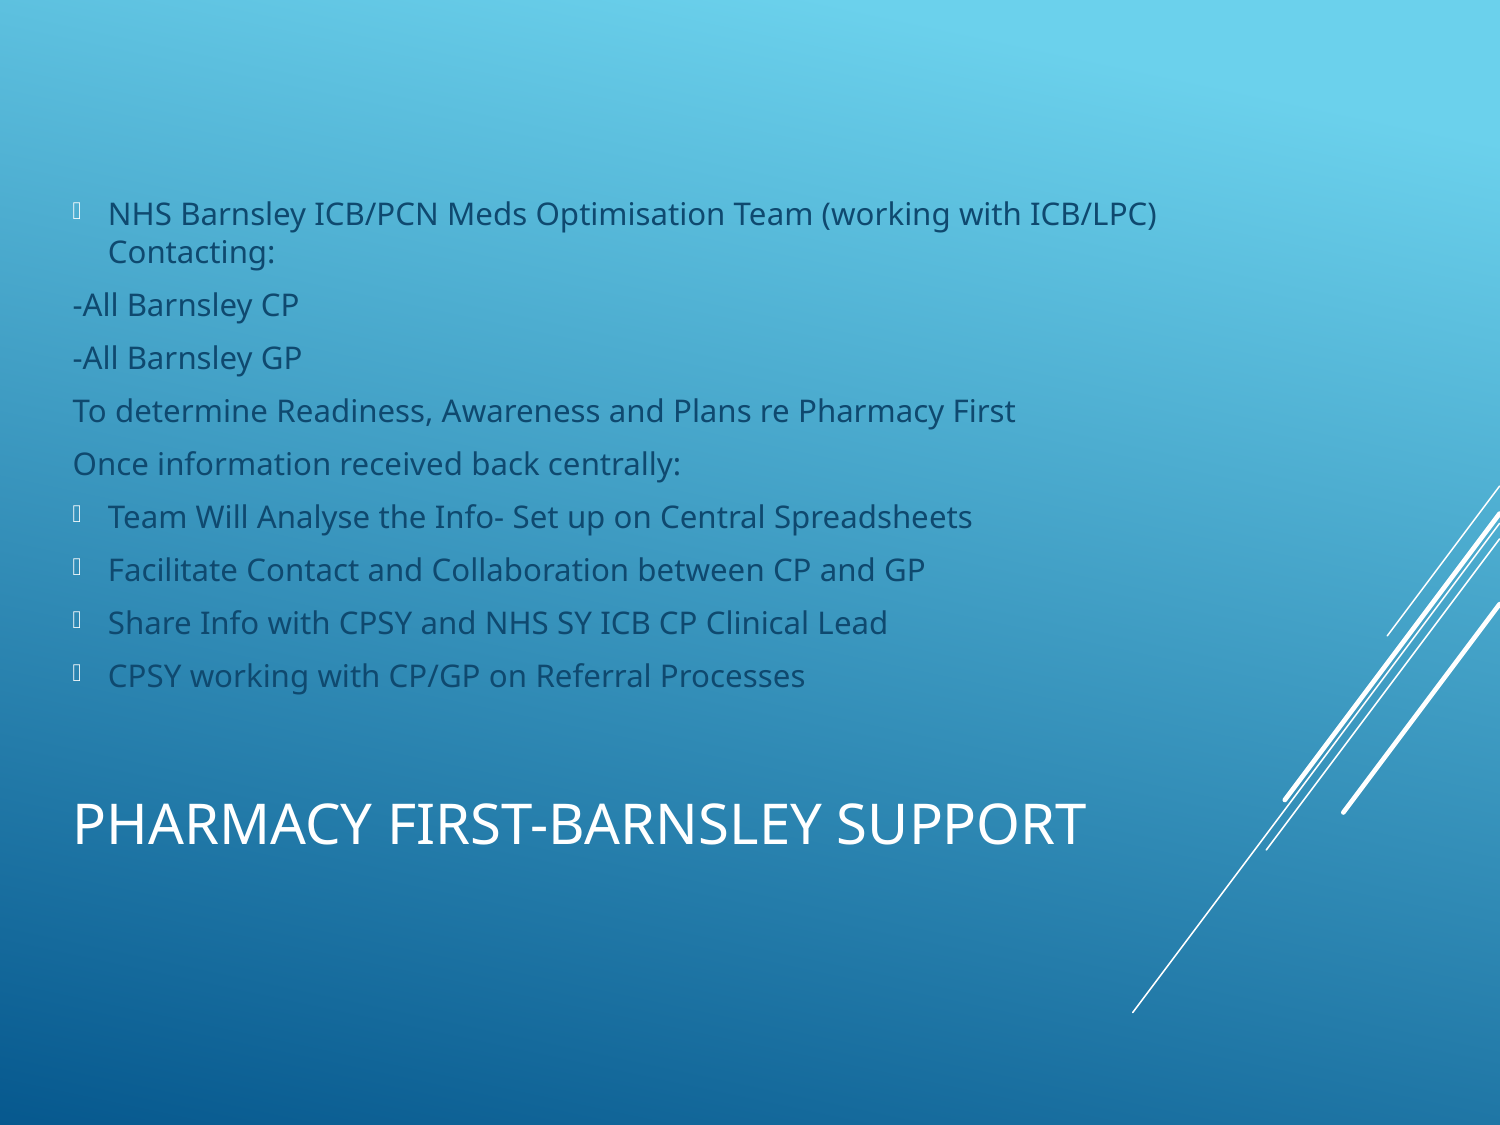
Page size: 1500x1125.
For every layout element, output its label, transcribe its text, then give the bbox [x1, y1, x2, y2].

title Pharmacy First-Barnsley Support [57, 765, 1135, 879]
list NHS Barnsley ICB/PCN Meds Optimisation Team (working with ICB/LPC) Contacting: -All Barnsley CP -All Barnsley GP To determine Readiness, Awareness and Plans re Pharmacy First Once information received back centrally: Team Will Analyse the Info- Set up on Central Spreadsheets Facilitate Contact and Collaboration between CP and GP Share Info with CPSY and NHS SY ICB CP Clinical Lead CPSY working with CP/GP on Referral Processes [57, 182, 1254, 759]
